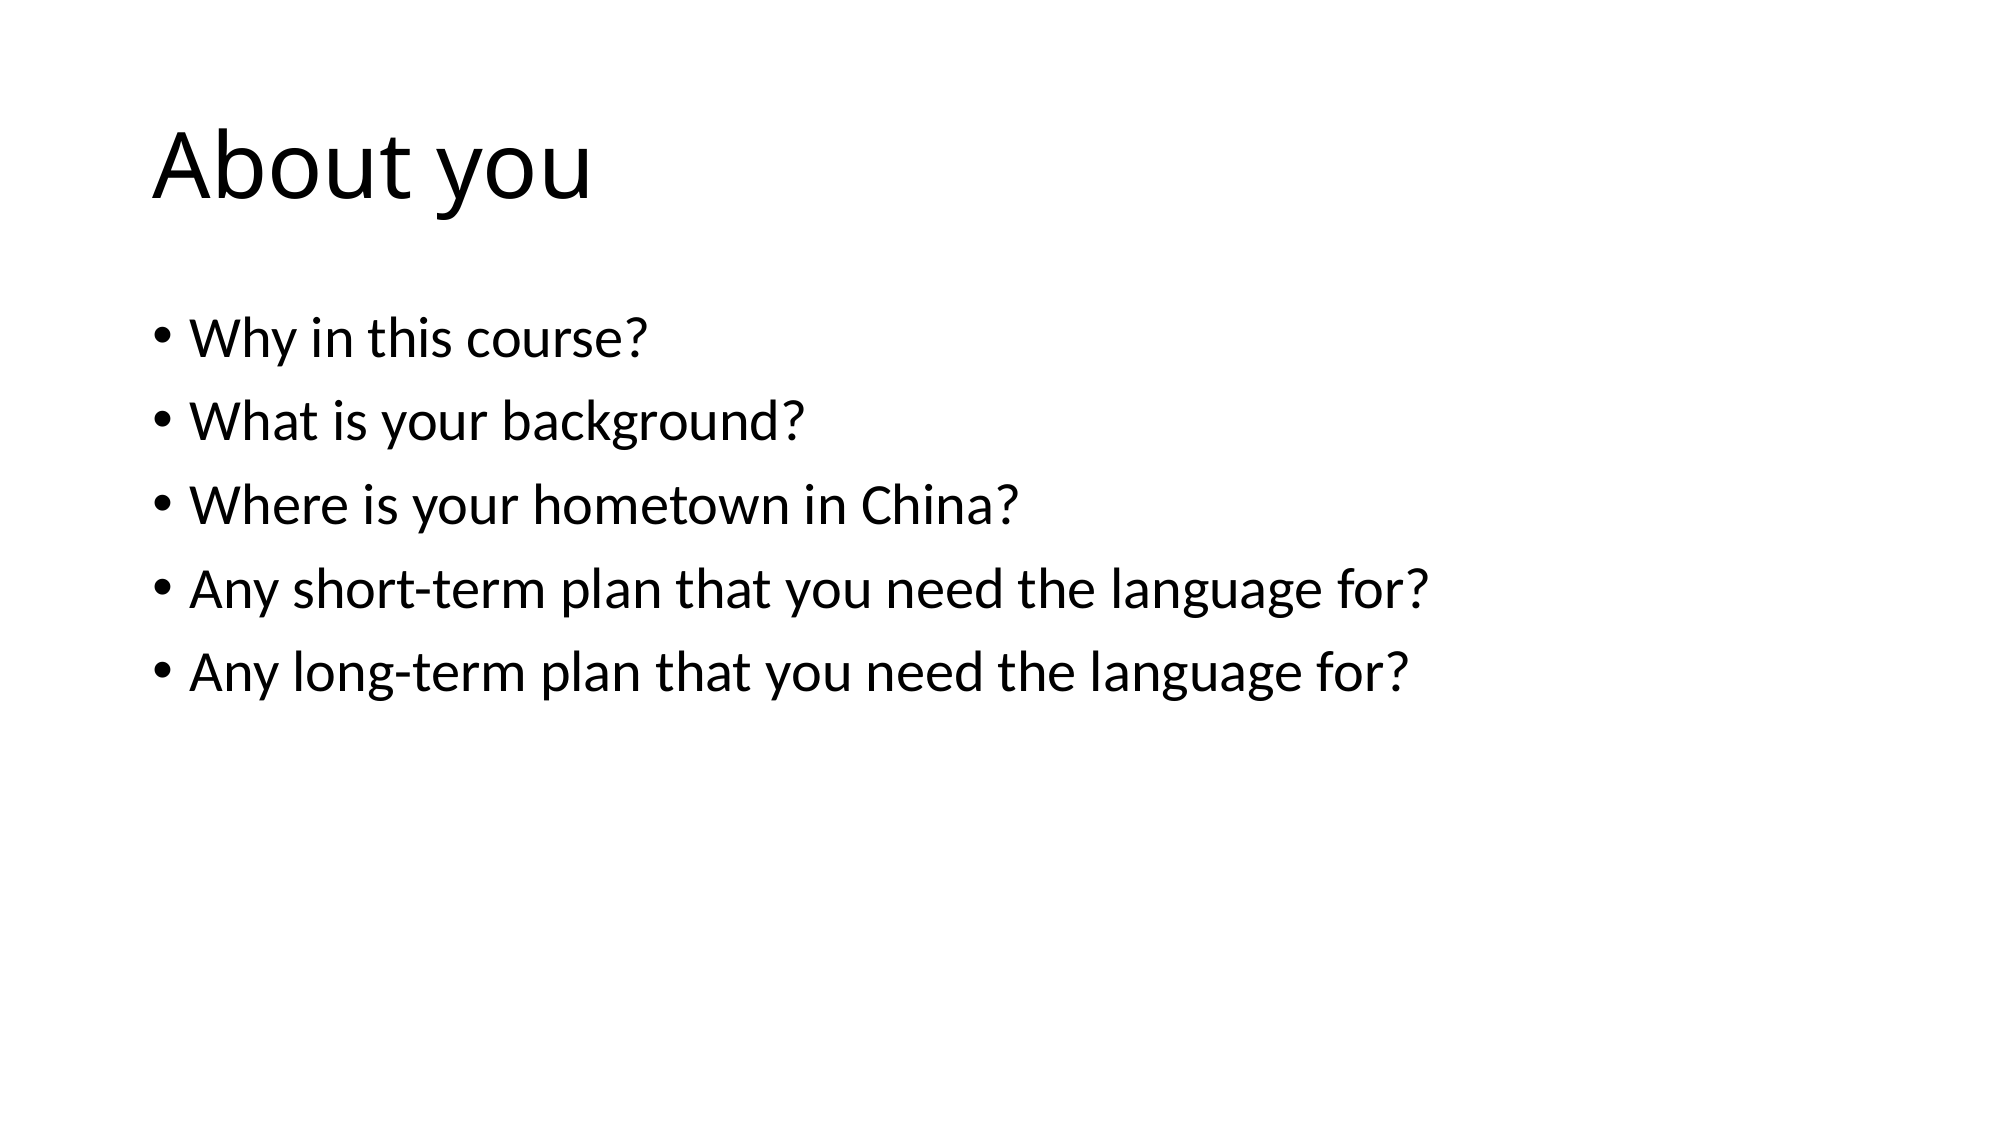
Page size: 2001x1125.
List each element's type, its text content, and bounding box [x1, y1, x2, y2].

title About you [137, 59, 1863, 278]
list Why in this course? What is your background? Where is your hometown in China? Any short-term plan that you need the language for? Any long-term plan that you need the language for? [137, 299, 1863, 1014]
